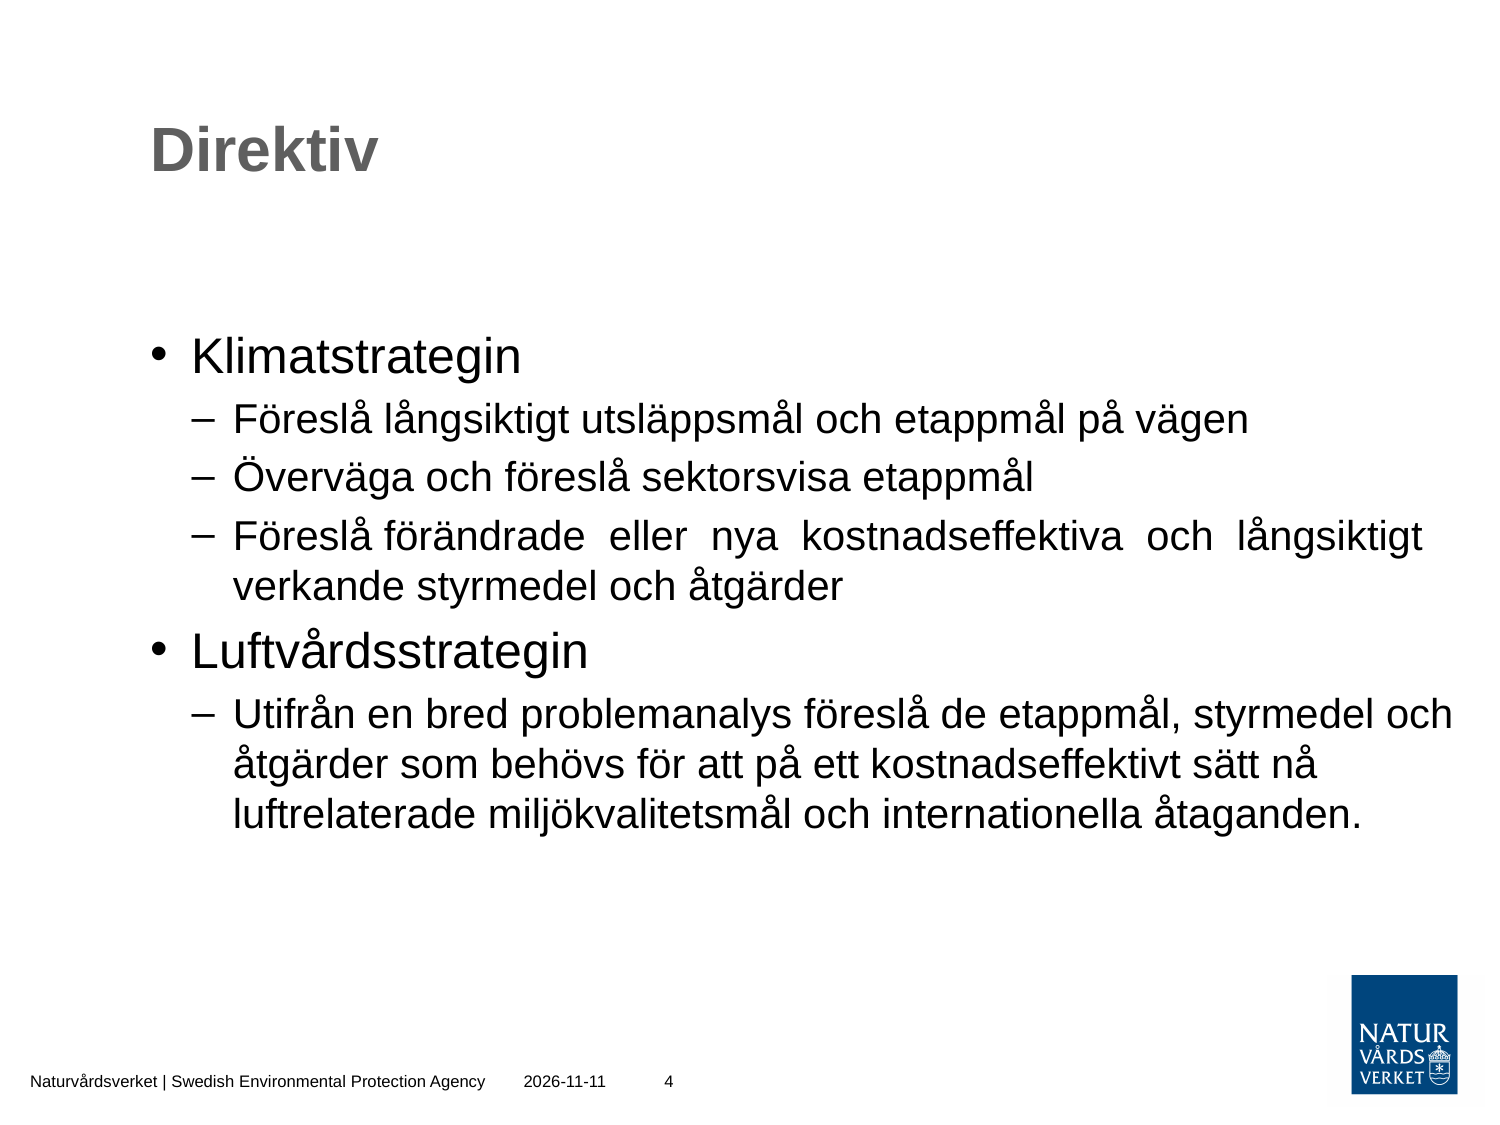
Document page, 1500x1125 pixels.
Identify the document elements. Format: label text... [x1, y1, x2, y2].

title Direktiv [135, 101, 1340, 303]
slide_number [514, 1059, 629, 1102]
list Klimatstrategin Föreslå långsiktigt utsläppsmål och etappmål på vägen Överväga och föreslå sektorsvisa etappmål Föreslå förändrade eller nya kostnadseffektiva och långsiktigt verkande styrmedel och åtgärder Luftvårdsstrategin Utifrån en bred problemanalys föreslå de etappmål, styrmedel och åtgärder som behövs för att på ett kostnadseffektivt sätt nå luftrelaterade miljökvalitetsmål och internationella åtaganden. [135, 315, 1471, 954]
footer Naturvårdsverket | Swedish Environmental Protection Agency [15, 1059, 514, 1102]
slide_number 4 [629, 1059, 689, 1102]
picture [1327, 975, 1485, 1107]
